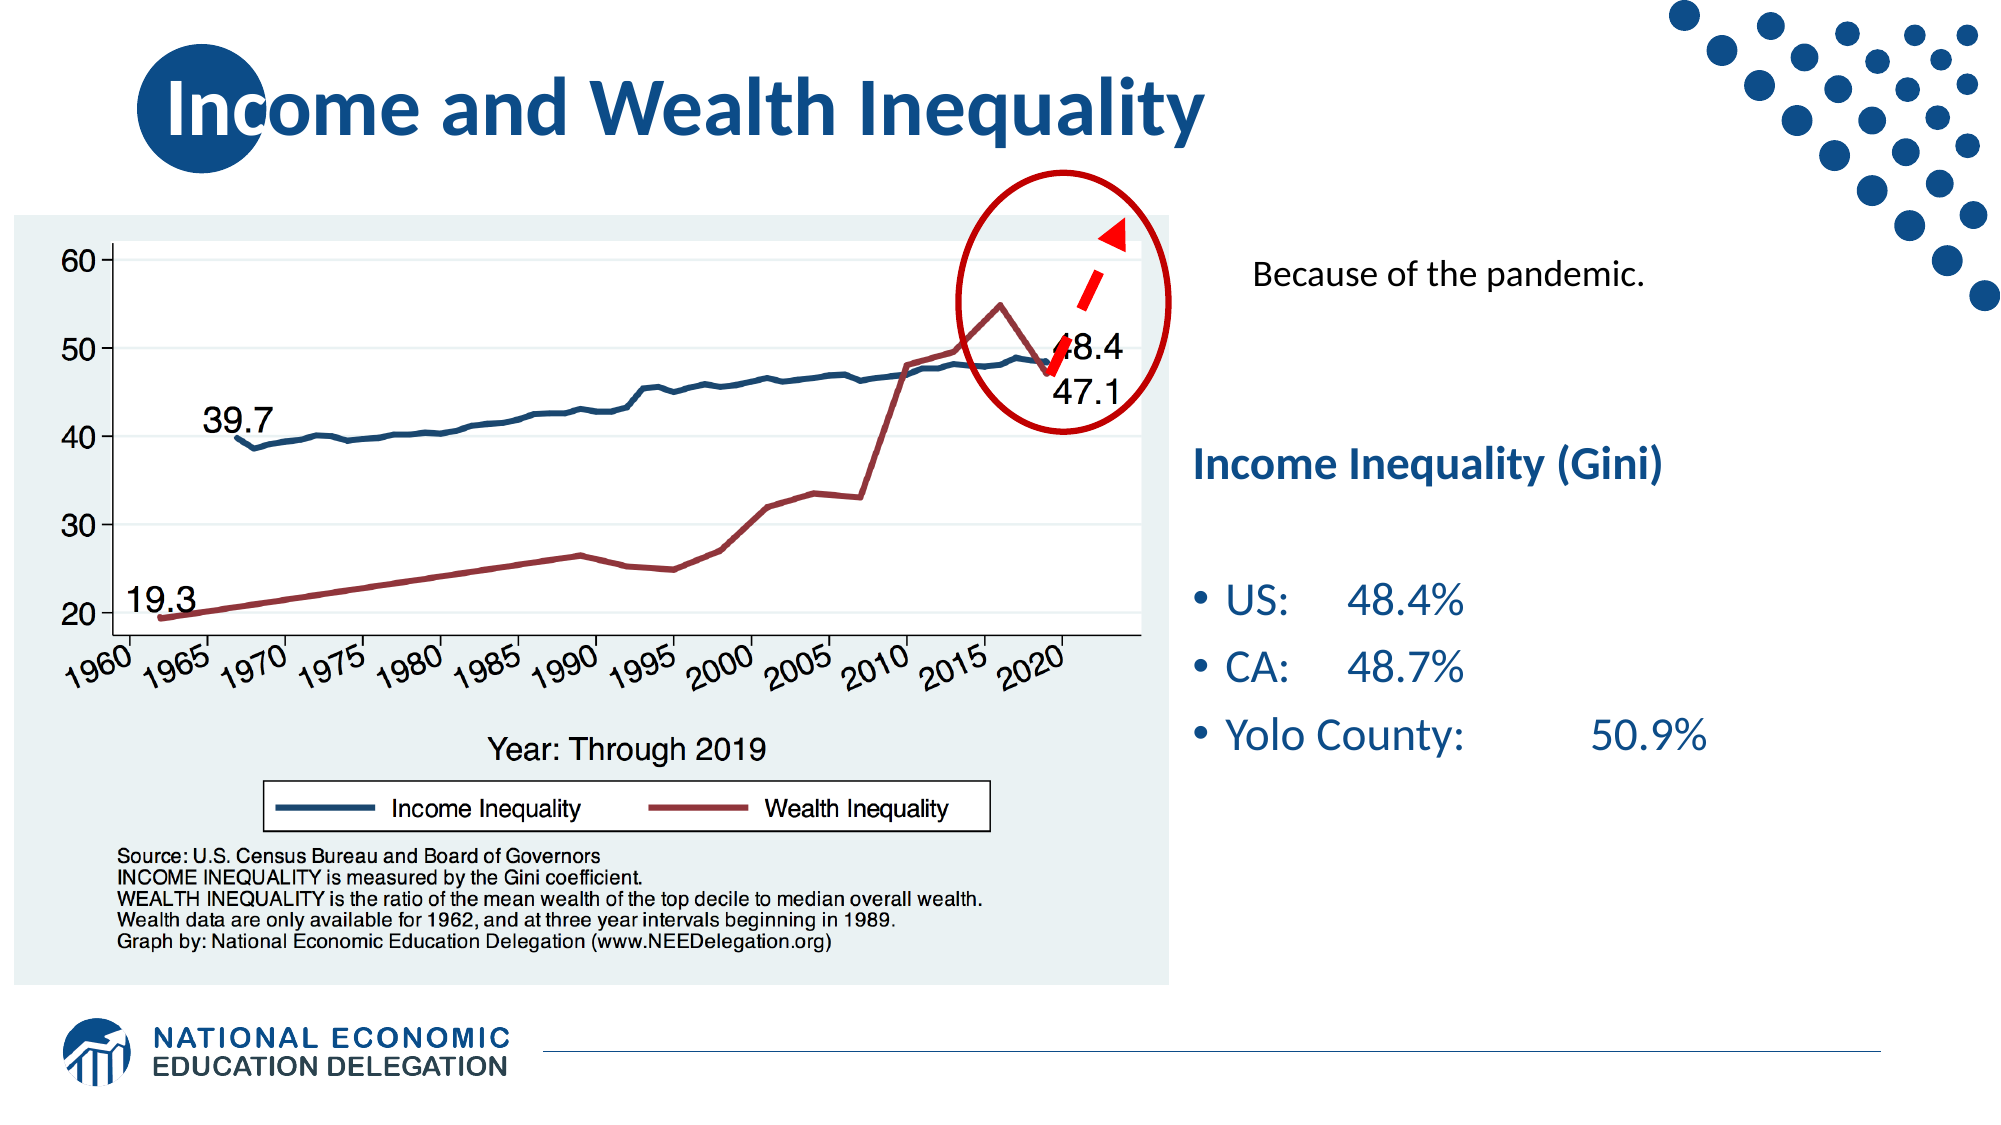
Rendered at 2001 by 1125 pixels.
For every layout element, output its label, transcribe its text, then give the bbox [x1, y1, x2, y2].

picture [14, 215, 1169, 985]
text_box Income Inequality (Gini) US: 48.4% CA: 48.7% Yolo County: 50.9% [1177, 431, 1969, 769]
text_box [984, 171, 1143, 215]
title Income and Wealth Inequality [150, 0, 1876, 218]
picture [55, 1013, 520, 1091]
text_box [1049, 217, 1125, 375]
text_box Because of the pandemic. [1237, 241, 1662, 302]
